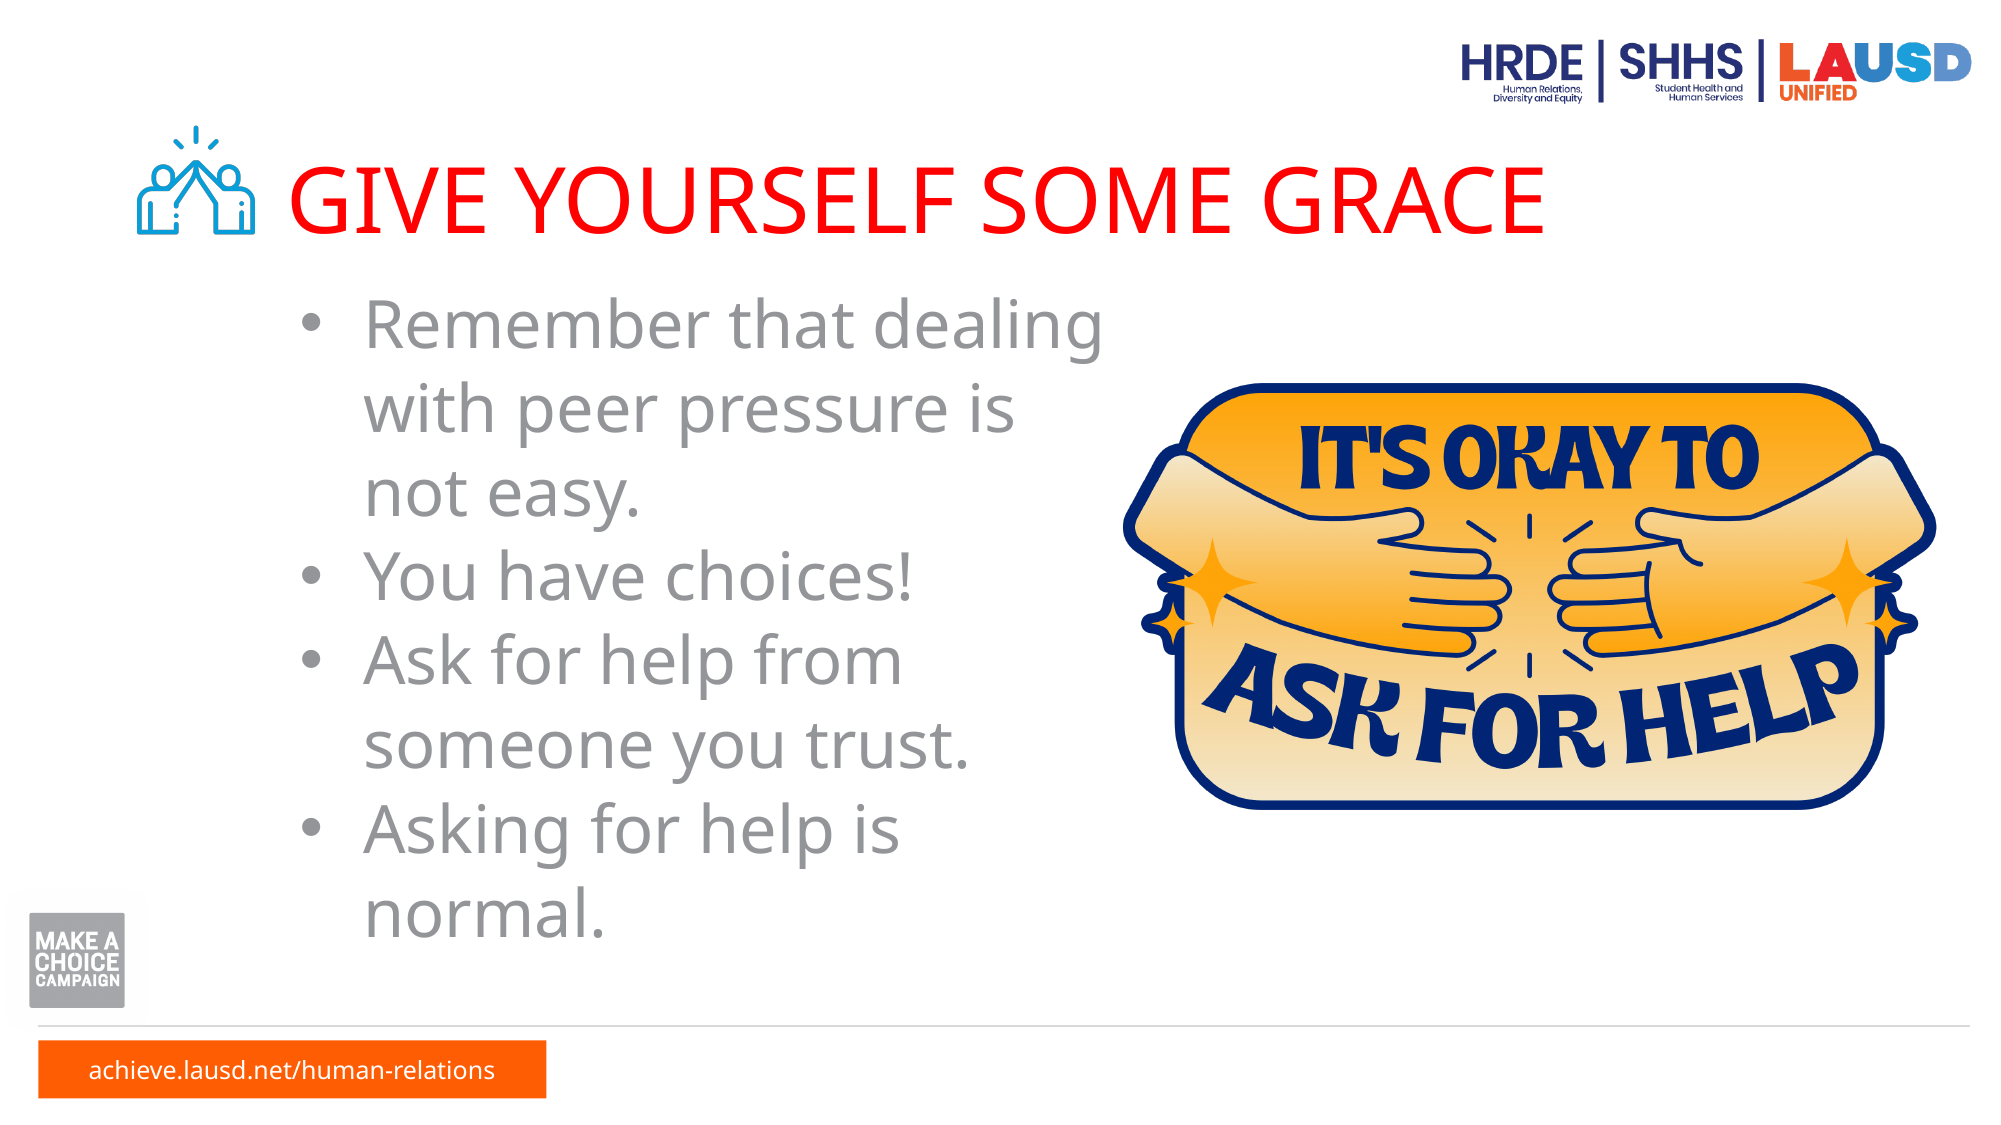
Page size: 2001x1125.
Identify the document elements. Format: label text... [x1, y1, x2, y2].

picture [222, 170, 235, 186]
text_box Remember that dealing with peer pressure is not easy. You have choices! Ask for help from someone you trust. Asking for help is normal. [235, 277, 1137, 951]
picture [157, 170, 170, 186]
picture [137, 169, 255, 239]
picture [199, 169, 250, 229]
picture [137, 121, 255, 195]
picture [1119, 383, 1940, 810]
text_box GIVE YOURSELF SOME GRACE [271, 136, 1725, 247]
picture [27, 911, 126, 1009]
picture [1457, 34, 1975, 106]
